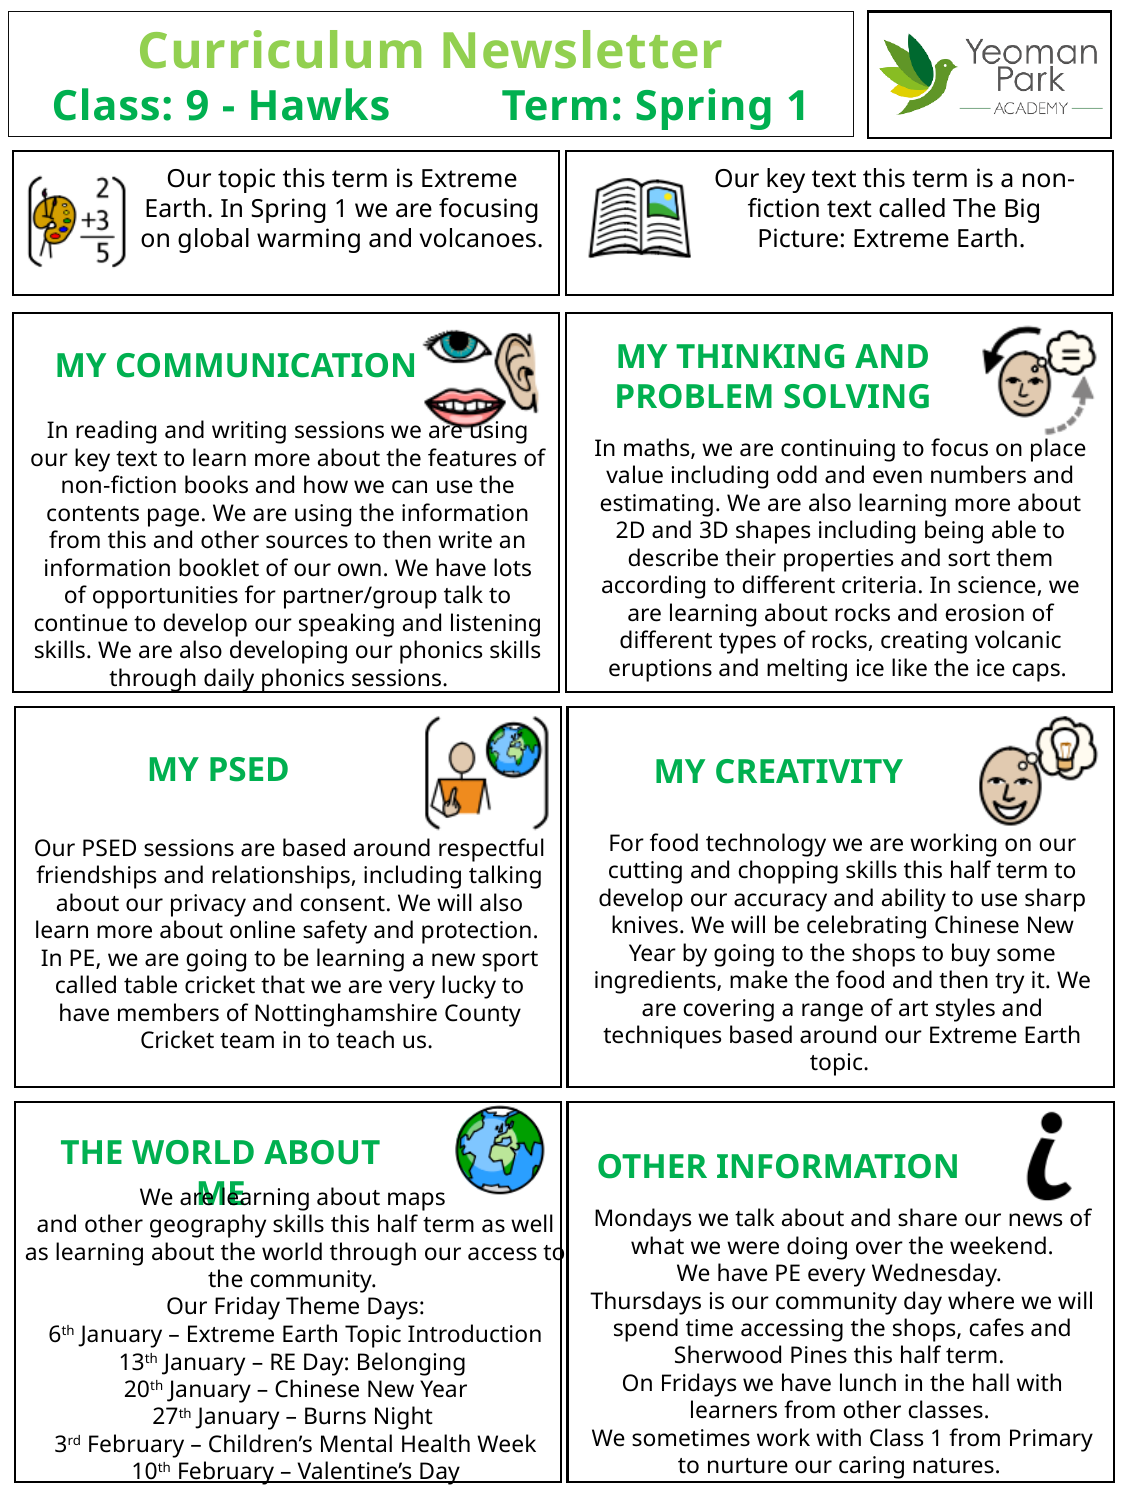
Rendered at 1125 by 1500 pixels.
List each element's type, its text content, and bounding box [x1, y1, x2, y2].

text_box THE WORLD ABOUT ME [19, 1124, 423, 1174]
picture [966, 318, 1109, 439]
picture [446, 1102, 558, 1197]
text_box Our key text this term is a non-fiction text called The Big Picture: Extreme Earth. [694, 155, 1095, 260]
text_box For food technology we are working on our cutting and chopping skills this half term to develop our accuracy and ability to use sharp knives. We will be celebrating Chinese New Year by going to the shops to buy some ingredients, make the food and then try it. We are covering a range of art styles and techniques based around our Extreme Earth topic. [569, 820, 1116, 1083]
text_box [566, 706, 1115, 1088]
text_box MY CREATIVITY [577, 742, 968, 798]
picture [875, 32, 1106, 119]
text_box MY PSED [16, 741, 416, 796]
text_box [12, 150, 560, 296]
text_box In reading and writing sessions we are using our key text to learn more about the features of non-fiction books and how we can use the contents page. We are using the information from this and other sources to then write an information booklet of our own. We have lots of opportunities for partner/group talk to continue to develop our speaking and listening skills. We are also developing our phonics skills through daily phonics sessions. [14, 408, 562, 699]
picture [968, 713, 1111, 834]
text_box OTHER INFORMATION [577, 1137, 981, 1193]
picture [585, 166, 698, 274]
picture [414, 318, 556, 439]
text_box [12, 312, 560, 693]
text_box MY COMMUNICATION [34, 336, 414, 392]
text_box [565, 150, 1114, 296]
text_box [14, 706, 562, 1088]
text_box [14, 1101, 562, 1174]
text_box MY THINKING AND PROBLEM SOLVING [571, 328, 966, 423]
picture [19, 169, 131, 276]
picture [1014, 1107, 1095, 1209]
text_box [867, 10, 1112, 139]
text_box Our topic this term is Extreme Earth. In Spring 1 we are focusing on global warming and volcanoes. [125, 155, 560, 260]
text_box Mondays we talk about and share our news of what we were doing over the weekend. We have PE every Wednesday. Thursdays is our community day where we will spend time accessing the shops, cafes and Sherwood Pines this half term. On Fridays we have lunch in the hall with learners from other classes. We sometimes work with Class 1 from Primary to nurture our caring natures. [569, 1196, 1116, 1500]
text_box Our PSED sessions are based around respectful friendships and relationships, including talking about our privacy and consent. We will also learn more about online safety and protection. In PE, we are going to be learning a new sport called table cricket that we are very lucky to have members of Nottinghamshire County Cricket team in to teach us. [16, 825, 564, 1061]
picture [416, 713, 558, 834]
text_box [565, 312, 1113, 693]
text_box We are learning about maps and other geography skills this half term as well as learning about the world through our access to the community. Our Friday Theme Days: 6th January – Extreme Earth Topic Introduction 13th January – RE Day: Belonging 20th January – Chinese New Year 27th January – Burns Night 3rd February – Children’s Mental Health Week 10th February – Valentine’s Day [9, 1174, 583, 1500]
text_box [566, 1101, 1115, 1196]
text_box Curriculum Newsletter Class: 9 - Hawks Term: Spring 1 [8, 11, 854, 137]
text_box In maths, we are continuing to focus on place value including odd and even numbers and estimating. We are also learning more about 2D and 3D shapes including being able to describe their properties and sort them according to different criteria. In science, we are learning about rocks and erosion of different types of rocks, creating volcanic eruptions and melting ice like the ice caps. [567, 426, 1114, 689]
